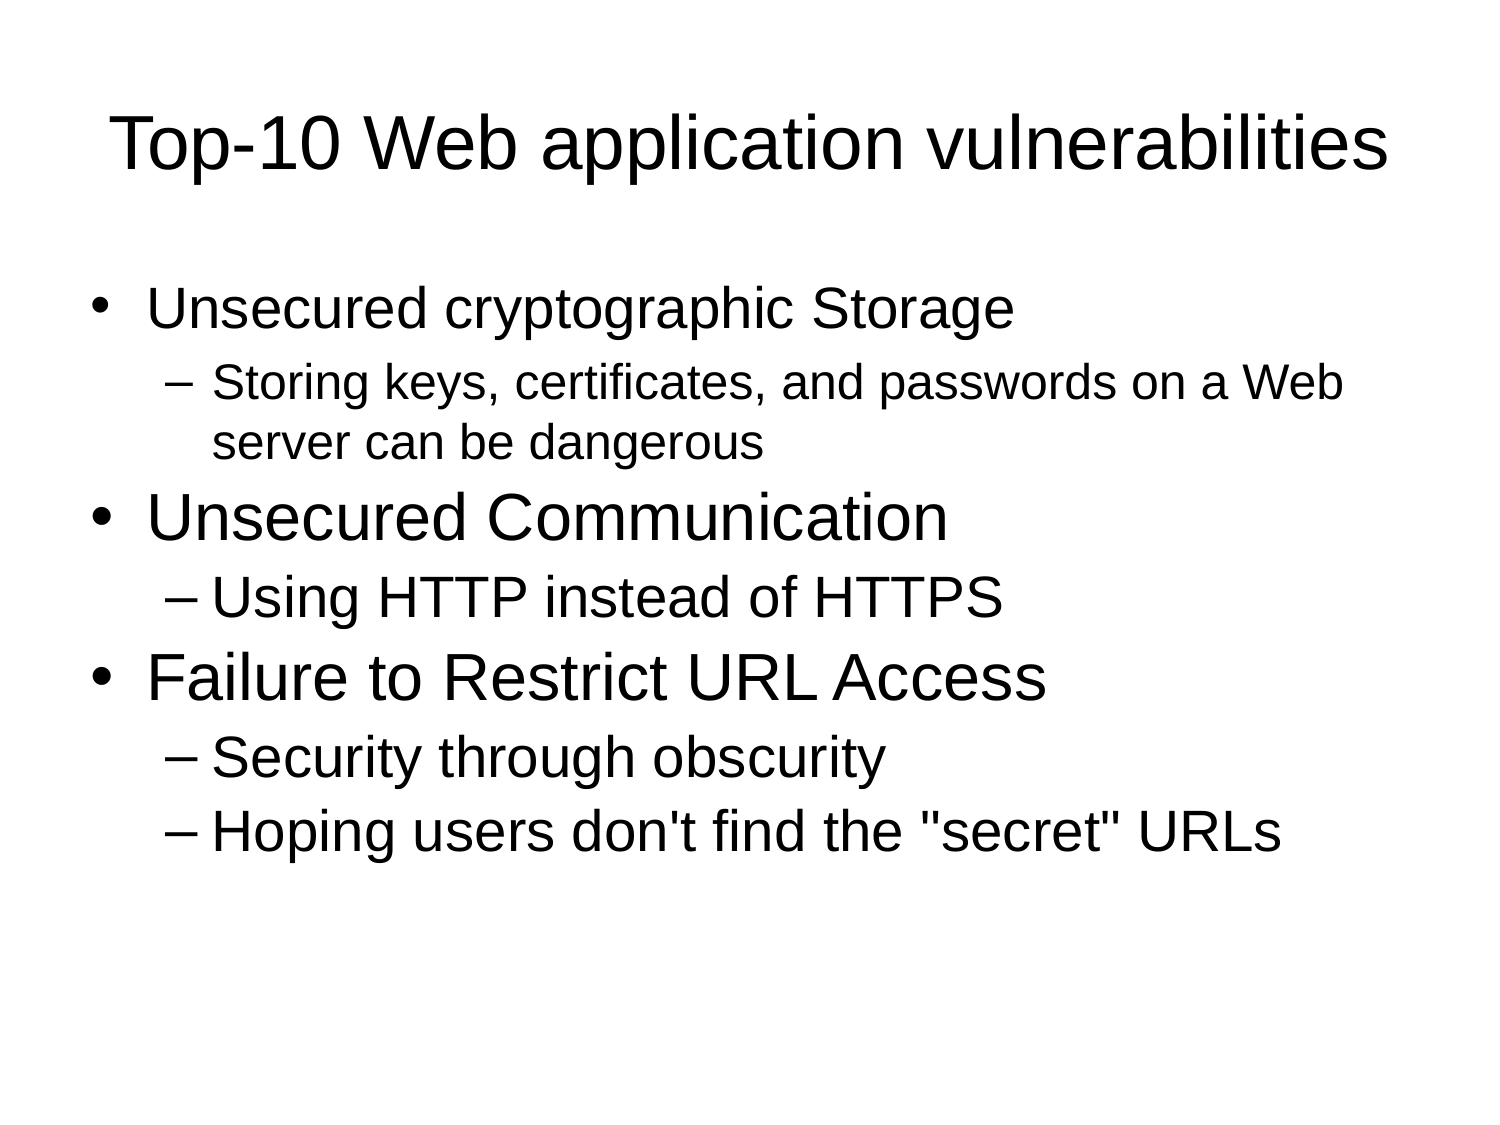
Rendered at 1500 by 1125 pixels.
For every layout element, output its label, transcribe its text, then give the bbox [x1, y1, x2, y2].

title Top-10 Web application vulnerabilities [75, 45, 1425, 233]
list Unsecured cryptographic Storage Storing keys, certificates, and passwords on a Web server can be dangerous Unsecured Communication Using HTTP instead of HTTPS Failure to Restrict URL Access Security through obscurity Hoping users don't find the "secret" URLs [75, 262, 1425, 1005]
